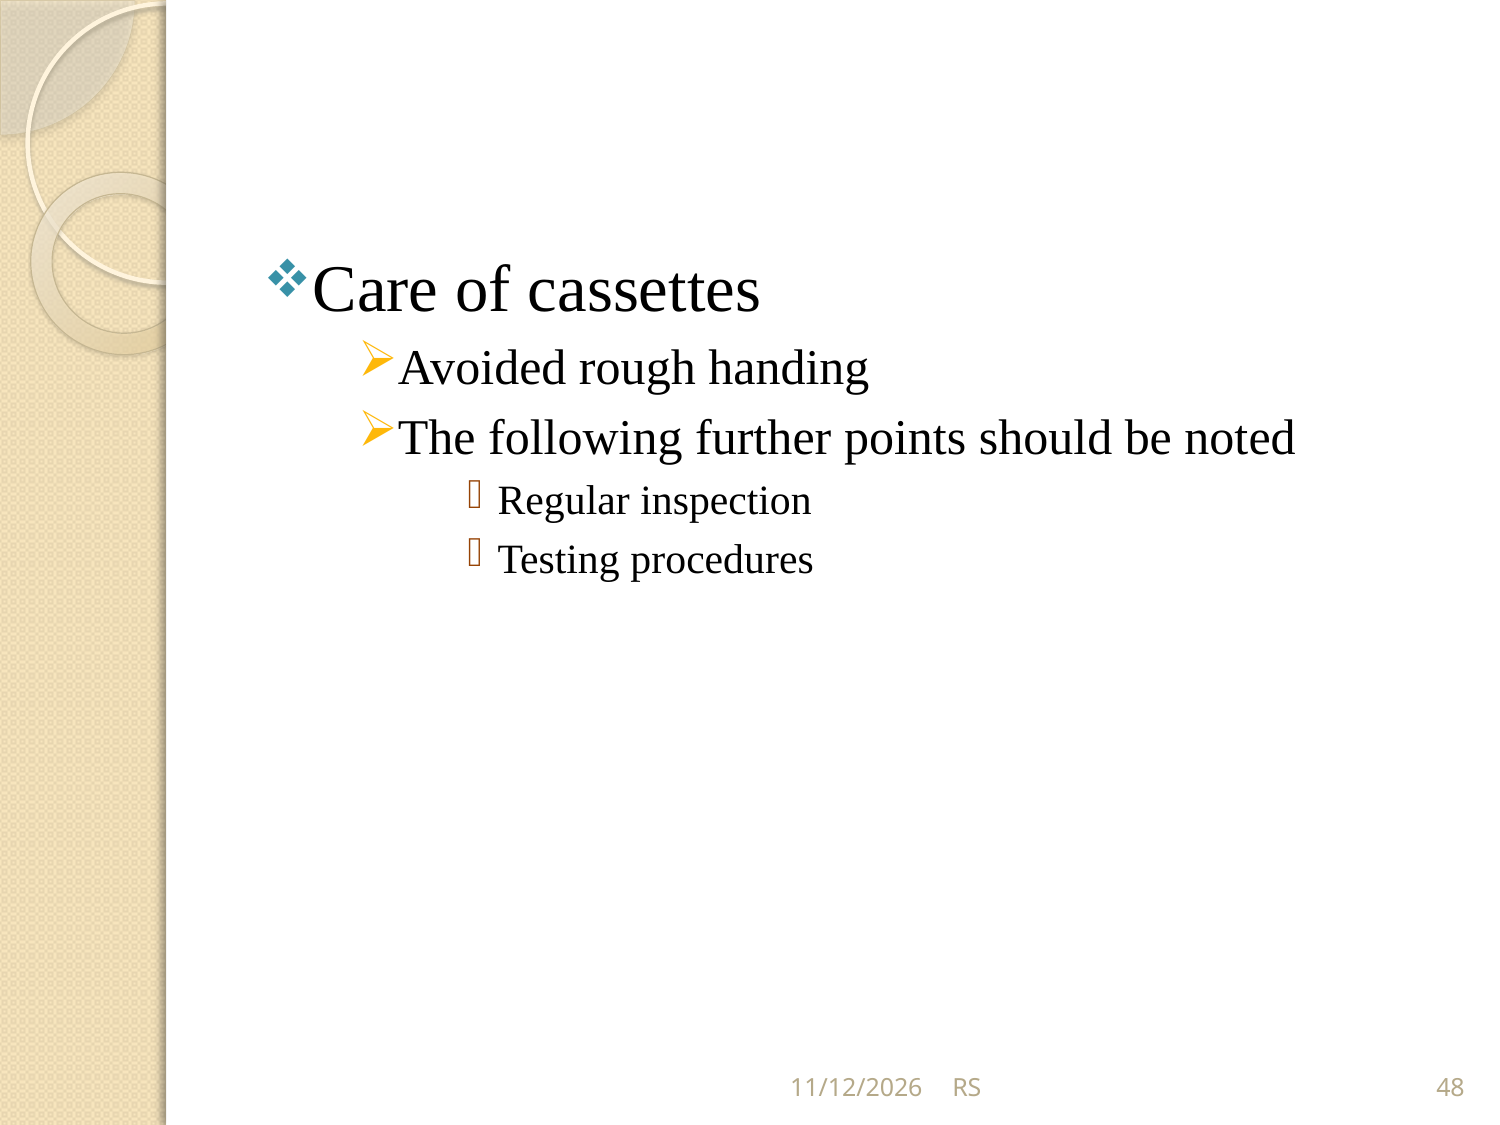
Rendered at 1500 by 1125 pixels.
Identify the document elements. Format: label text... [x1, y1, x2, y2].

slide_number 48 [1413, 1034, 1488, 1113]
list Care of cassettes Avoided rough handing The following further points should be noted Regular inspection Testing procedures [235, 237, 1466, 1025]
footer RS [937, 1034, 1413, 1113]
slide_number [587, 1034, 937, 1113]
